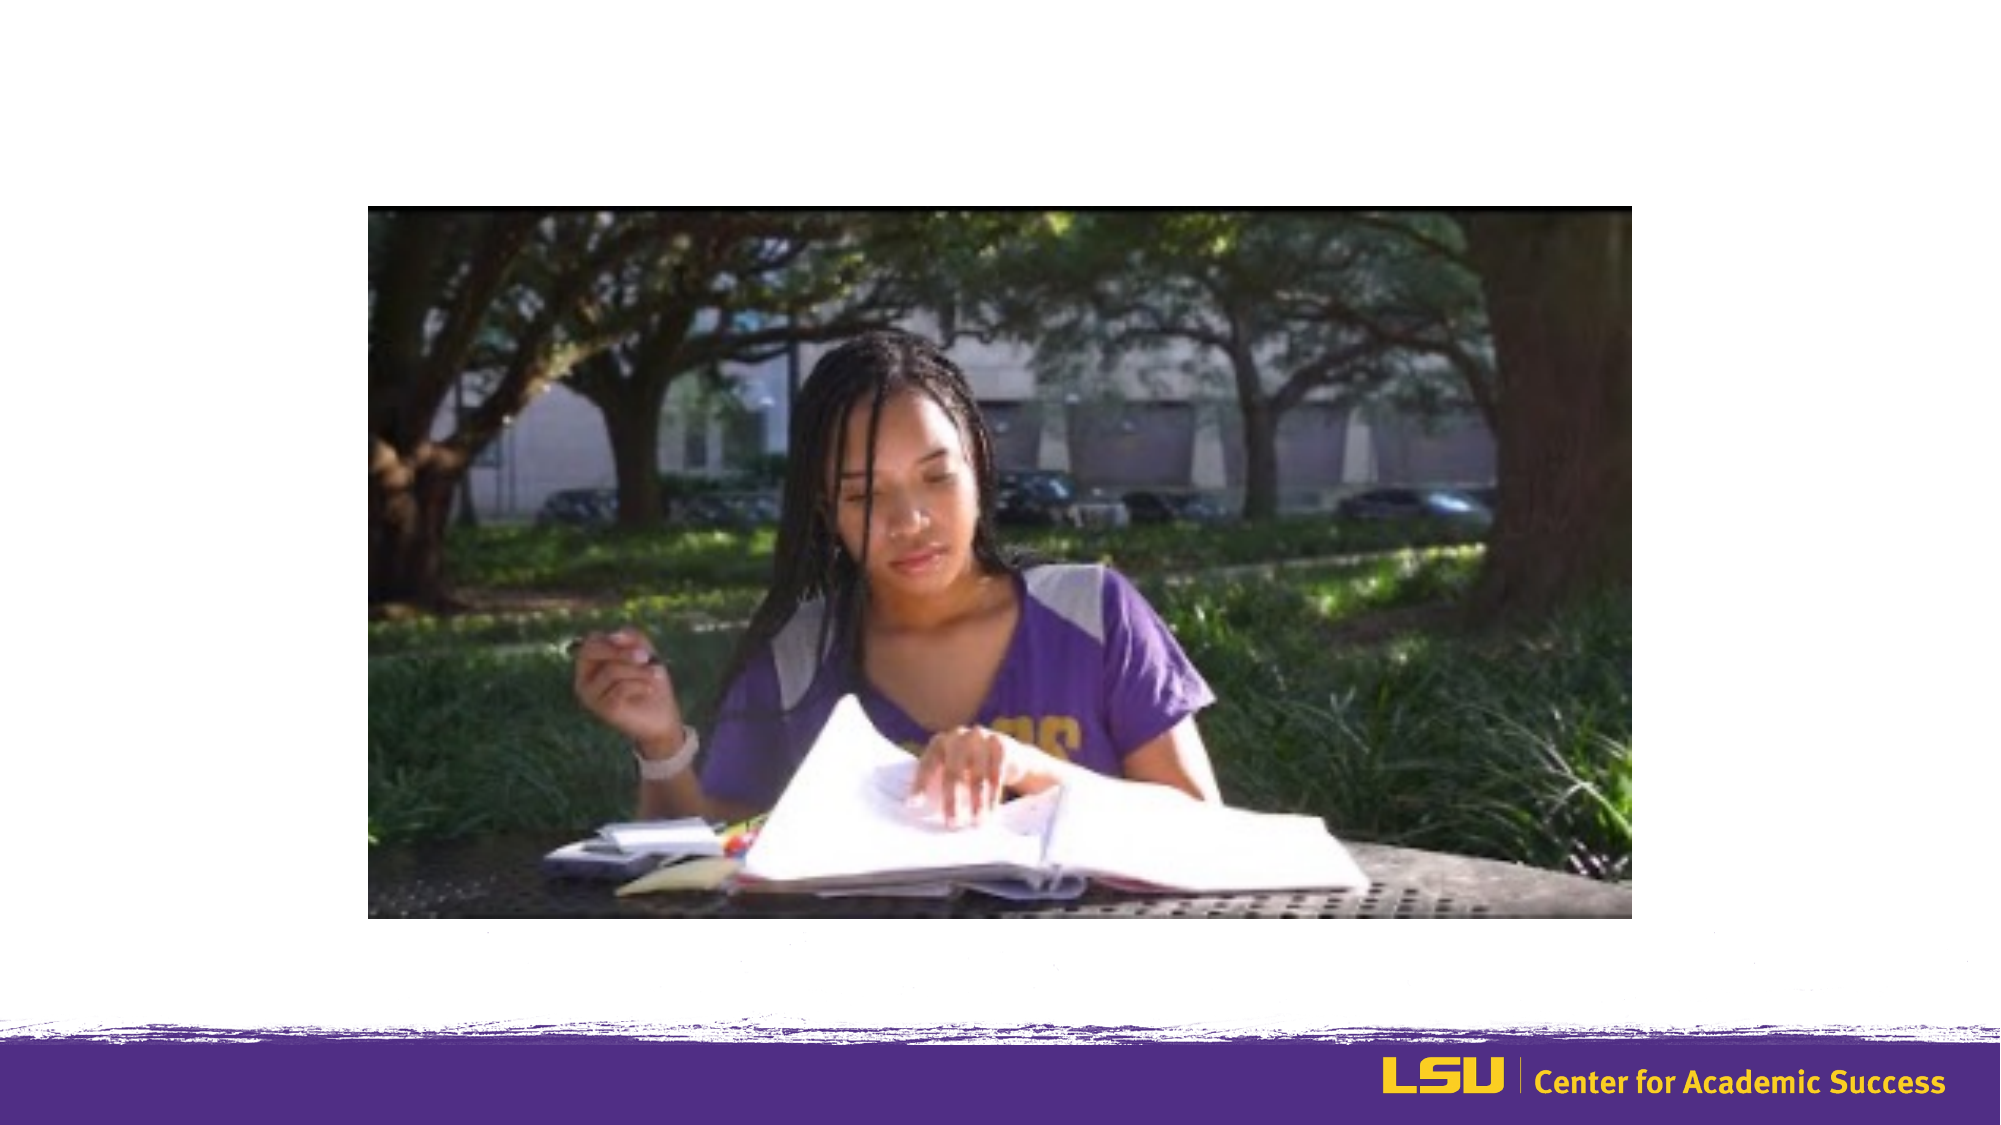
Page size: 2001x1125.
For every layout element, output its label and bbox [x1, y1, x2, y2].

list [367, 204, 1633, 921]
picture [0, 0, 2000, 1125]
